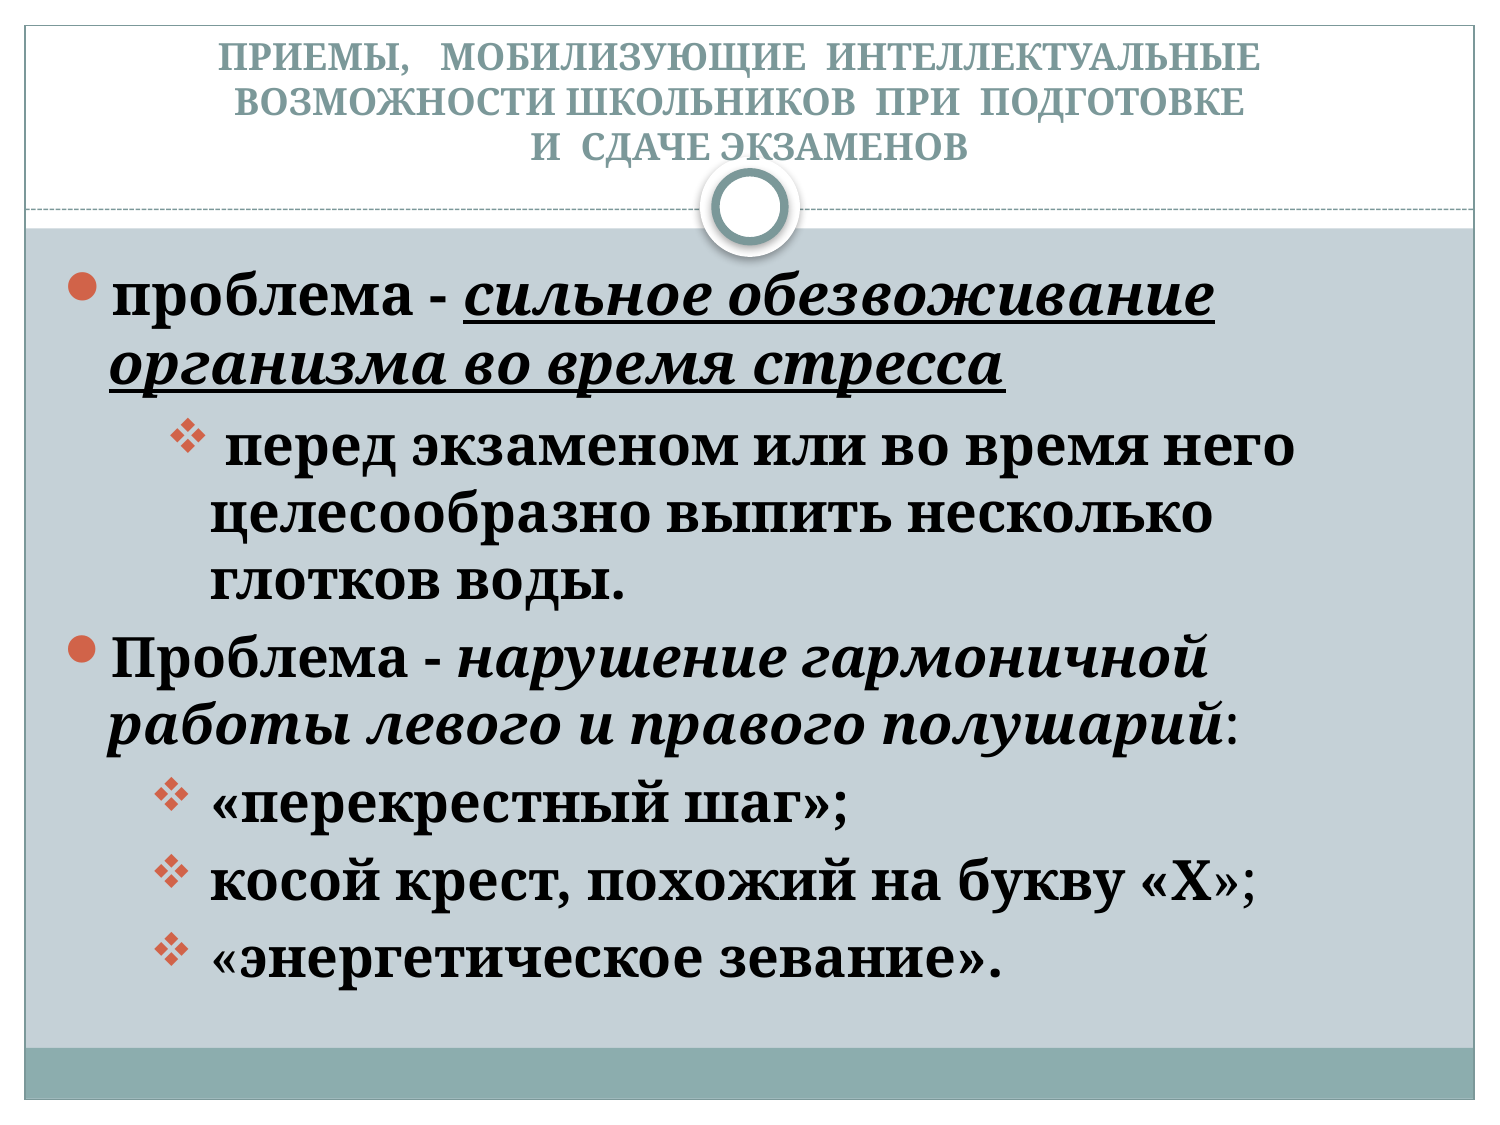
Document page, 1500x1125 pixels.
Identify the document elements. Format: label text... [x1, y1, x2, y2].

title ПРИЕМЫ, МОБИЛИЗУЮЩИЕ ИНТЕЛЛЕКТУАЛЬНЫЕ ВОЗМОЖНОСТИ ШКОЛЬНИКОВ ПРИ ПОДГОТОВКЕ И СДАЧЕ ЭКЗАМЕНОВ [49, 37, 1450, 176]
list проблема - сильное обезвоживание организма во время стресса перед экзаменом или во время него целесообразно выпить несколько глотков воды. Проблема - нарушение гармоничной работы левого и правого полушарий: «перекрестный шаг»; косой крест, похожий на букву «X»; «энергетическое зевание». [49, 250, 1445, 1001]
